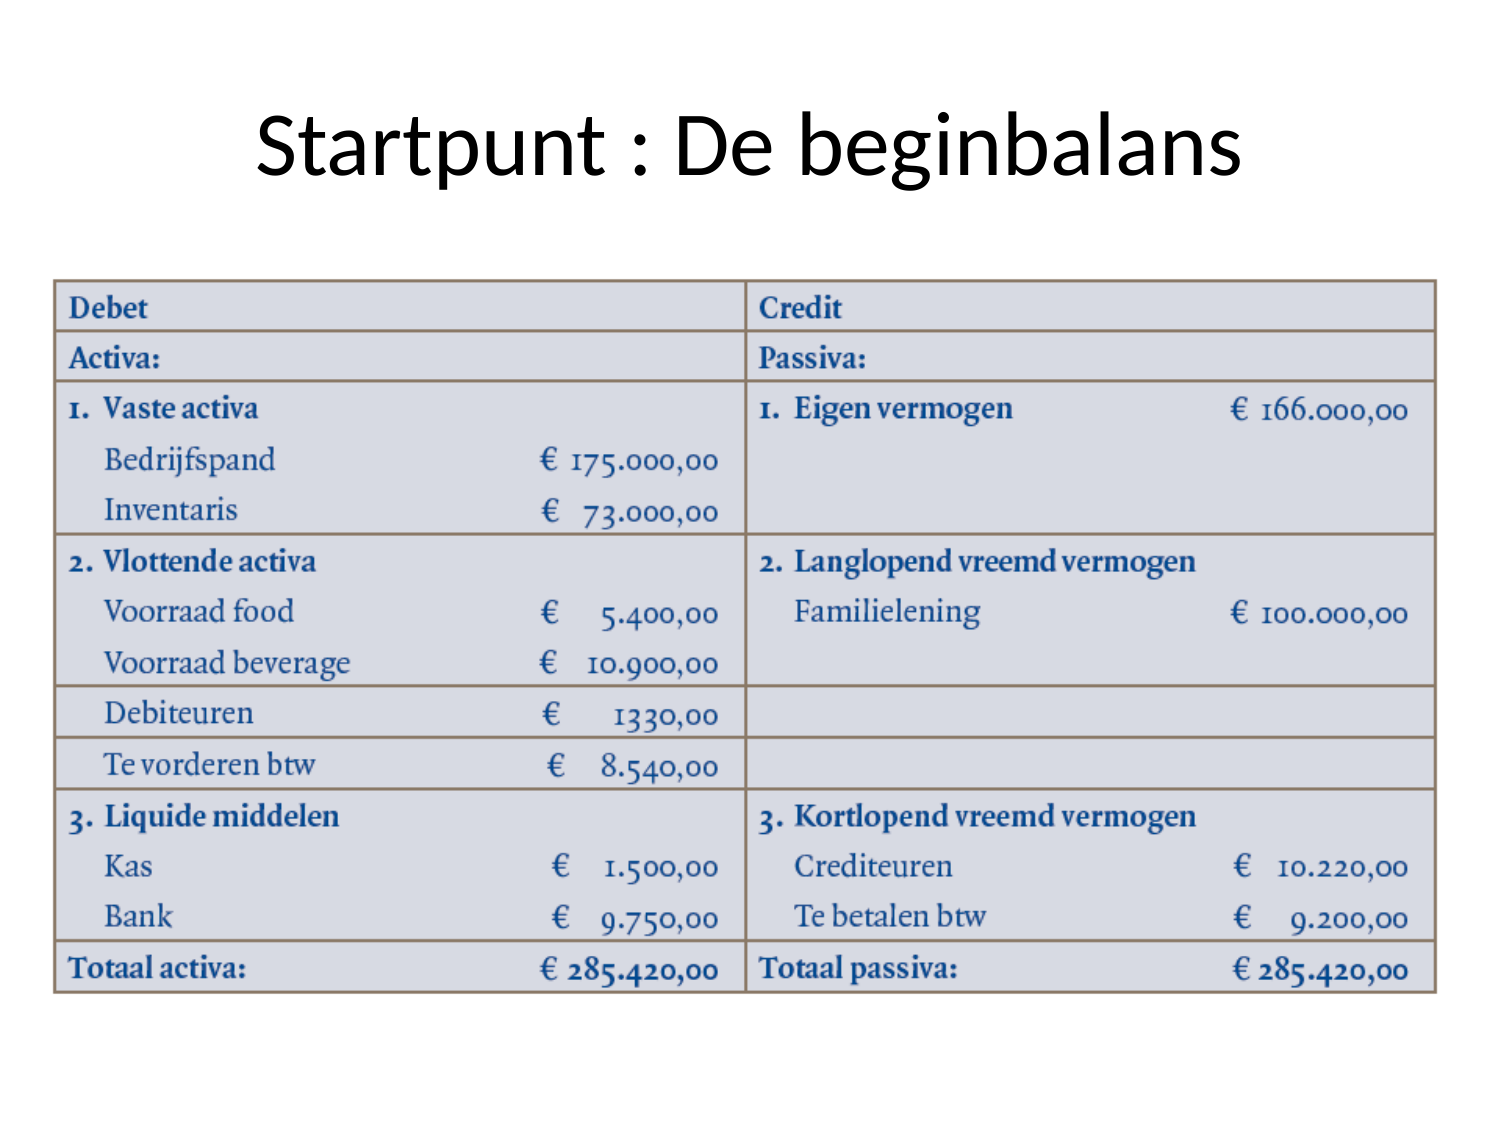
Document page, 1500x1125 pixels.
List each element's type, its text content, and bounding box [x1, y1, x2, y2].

title Startpunt : De beginbalans [75, 45, 1425, 233]
picture [44, 266, 1456, 1005]
